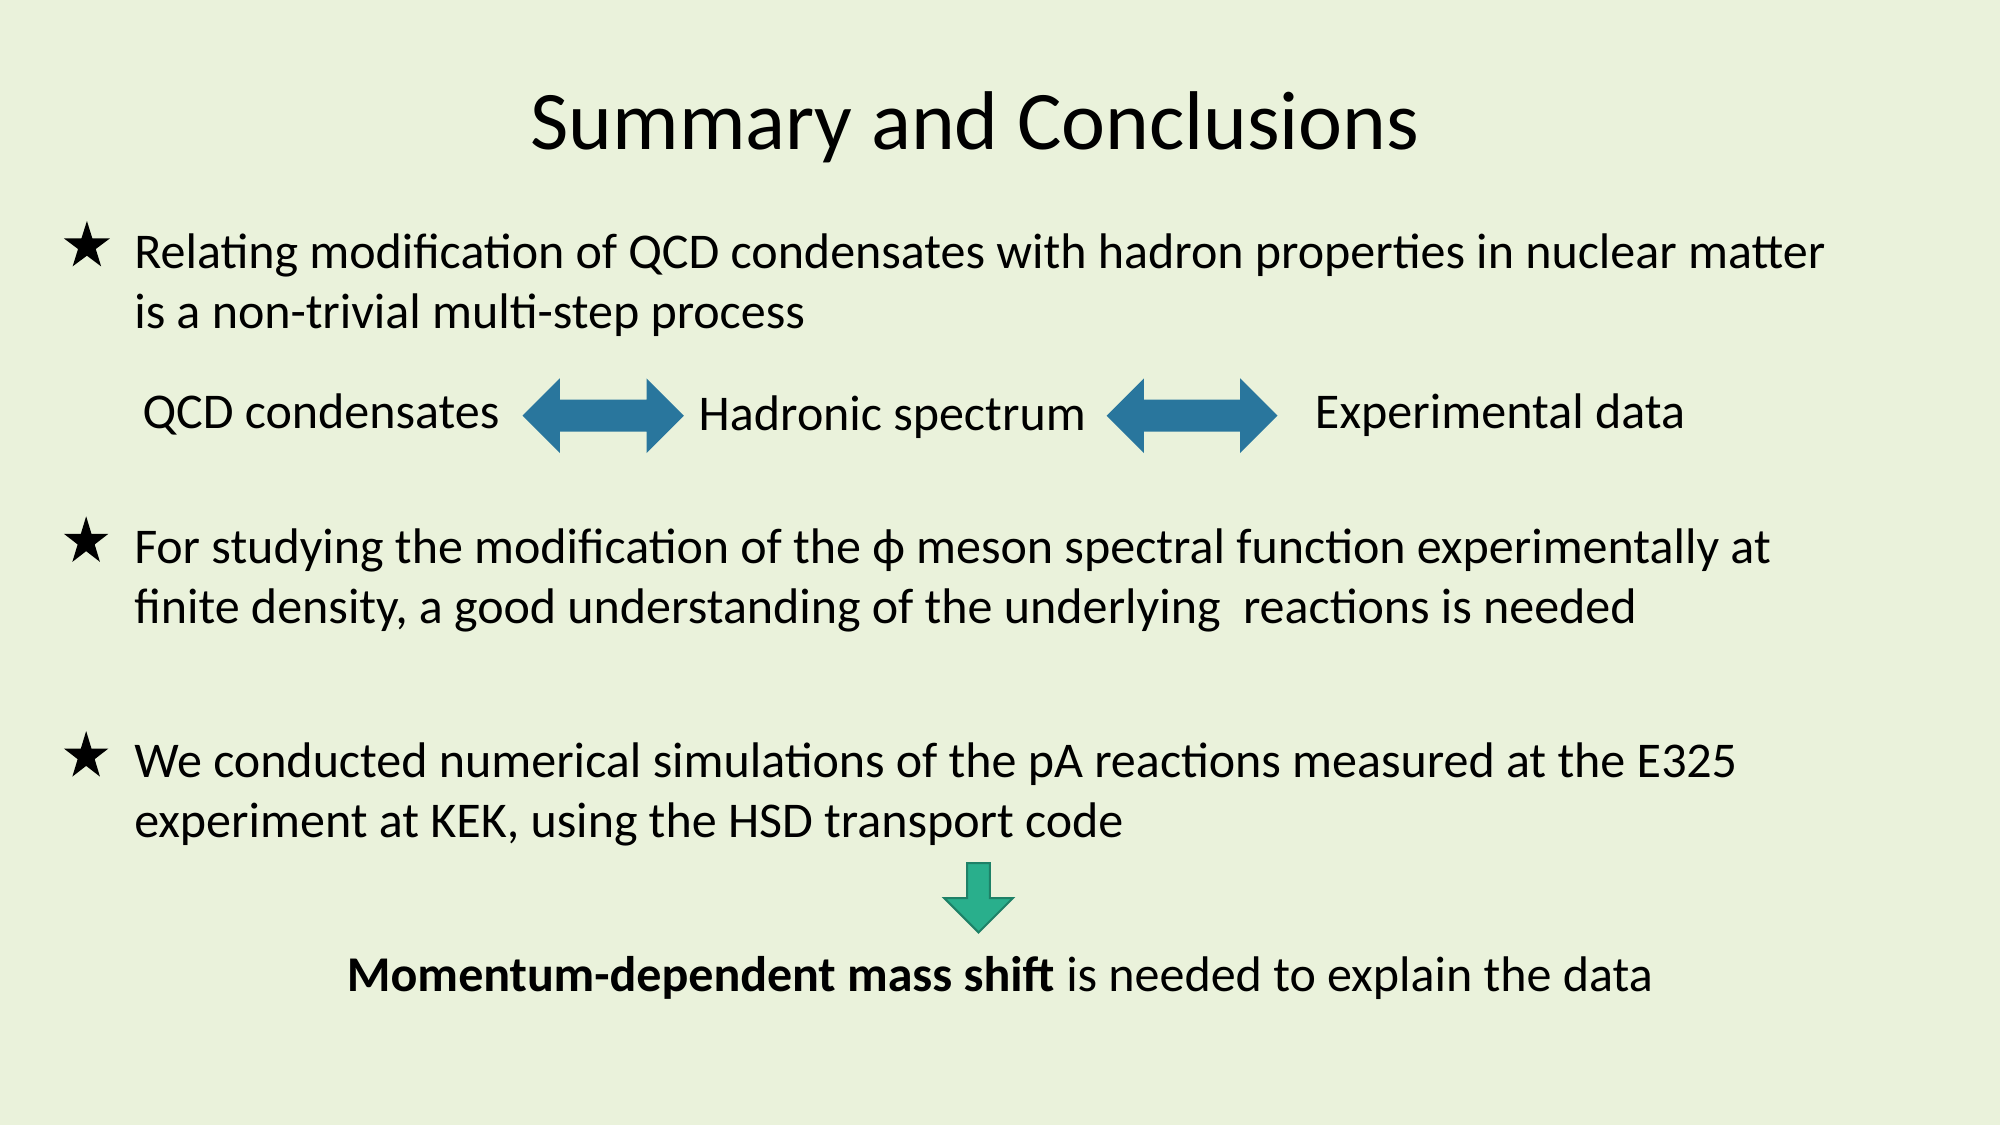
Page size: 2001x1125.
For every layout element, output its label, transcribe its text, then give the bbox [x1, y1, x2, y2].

text_box [63, 516, 109, 562]
text_box [63, 220, 110, 267]
text_box [522, 375, 683, 456]
text_box [63, 731, 109, 777]
text_box QCD condensates [127, 371, 522, 446]
text_box Summary and Conclusions [515, 59, 1460, 174]
text_box [1137, 375, 1280, 456]
text_box Relating modification of QCD condensates with hadron properties in nuclear matter is a non-trivial multi-step process [119, 210, 1858, 346]
text_box [941, 862, 1016, 933]
text_box Experimental data [1300, 370, 1756, 446]
text_box We conducted numerical simulations of the pA reactions measured at the E325 experiment at KEK, using the HSD transport code [119, 719, 1838, 855]
text_box Momentum-dependent mass shift is needed to explain the data [296, 933, 1704, 1009]
text_box Hadronic spectrum [683, 373, 1139, 448]
text_box For studying the modification of the ϕ meson spectral function experimentally at finite density, a good understanding of the underlying reactions is needed [119, 506, 1795, 641]
